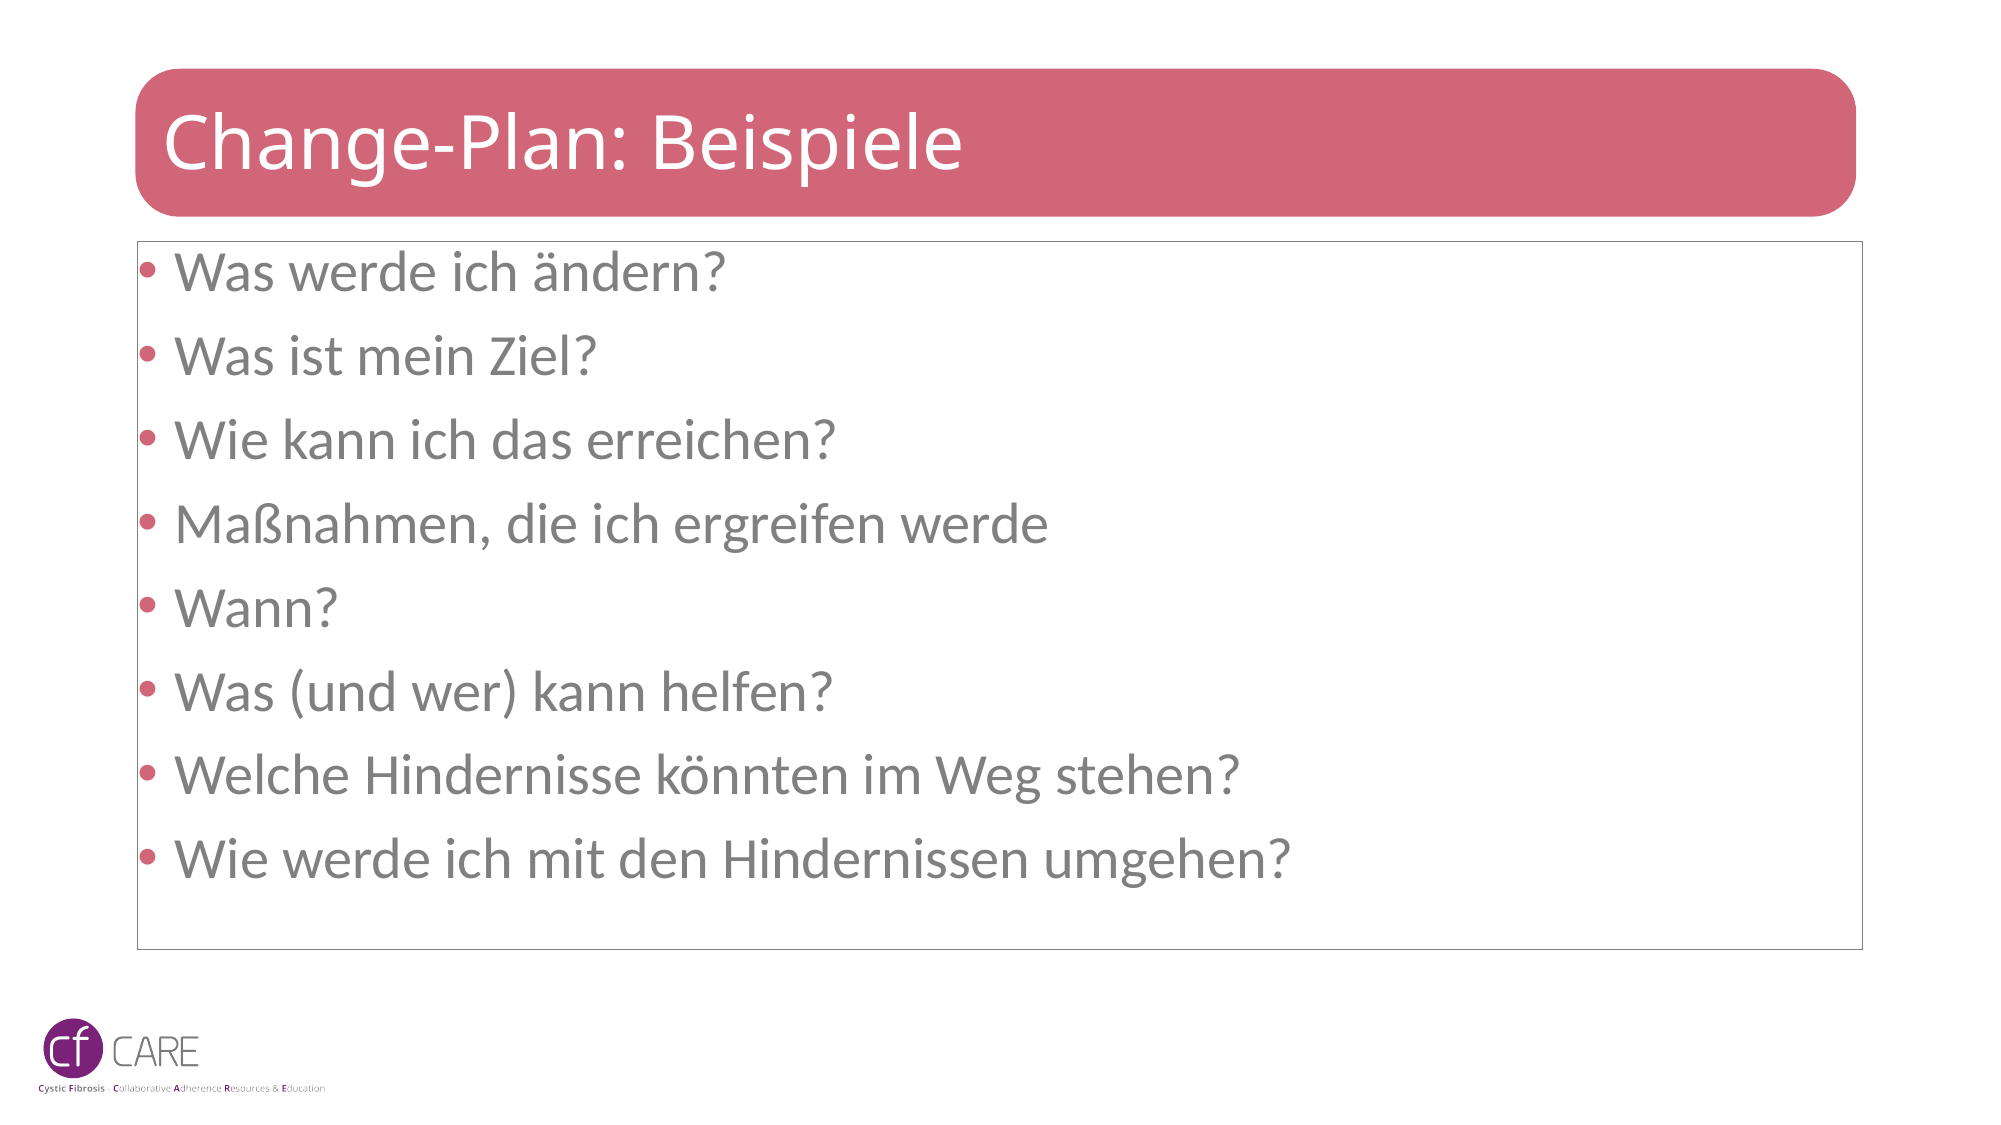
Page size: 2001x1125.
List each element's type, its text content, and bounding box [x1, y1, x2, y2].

picture [33, 1013, 332, 1100]
title Change-Plan: Beispiele [162, 93, 1840, 203]
list Was werde ich ändern? Was ist mein Ziel? Wie kann ich das erreichen? Maßnahmen, die ich ergreifen werde Wann? Was (und wer) kann helfen? Welche Hindernisse könnten im Weg stehen? Wie werde ich mit den Hindernissen umgehen? [137, 241, 1863, 950]
